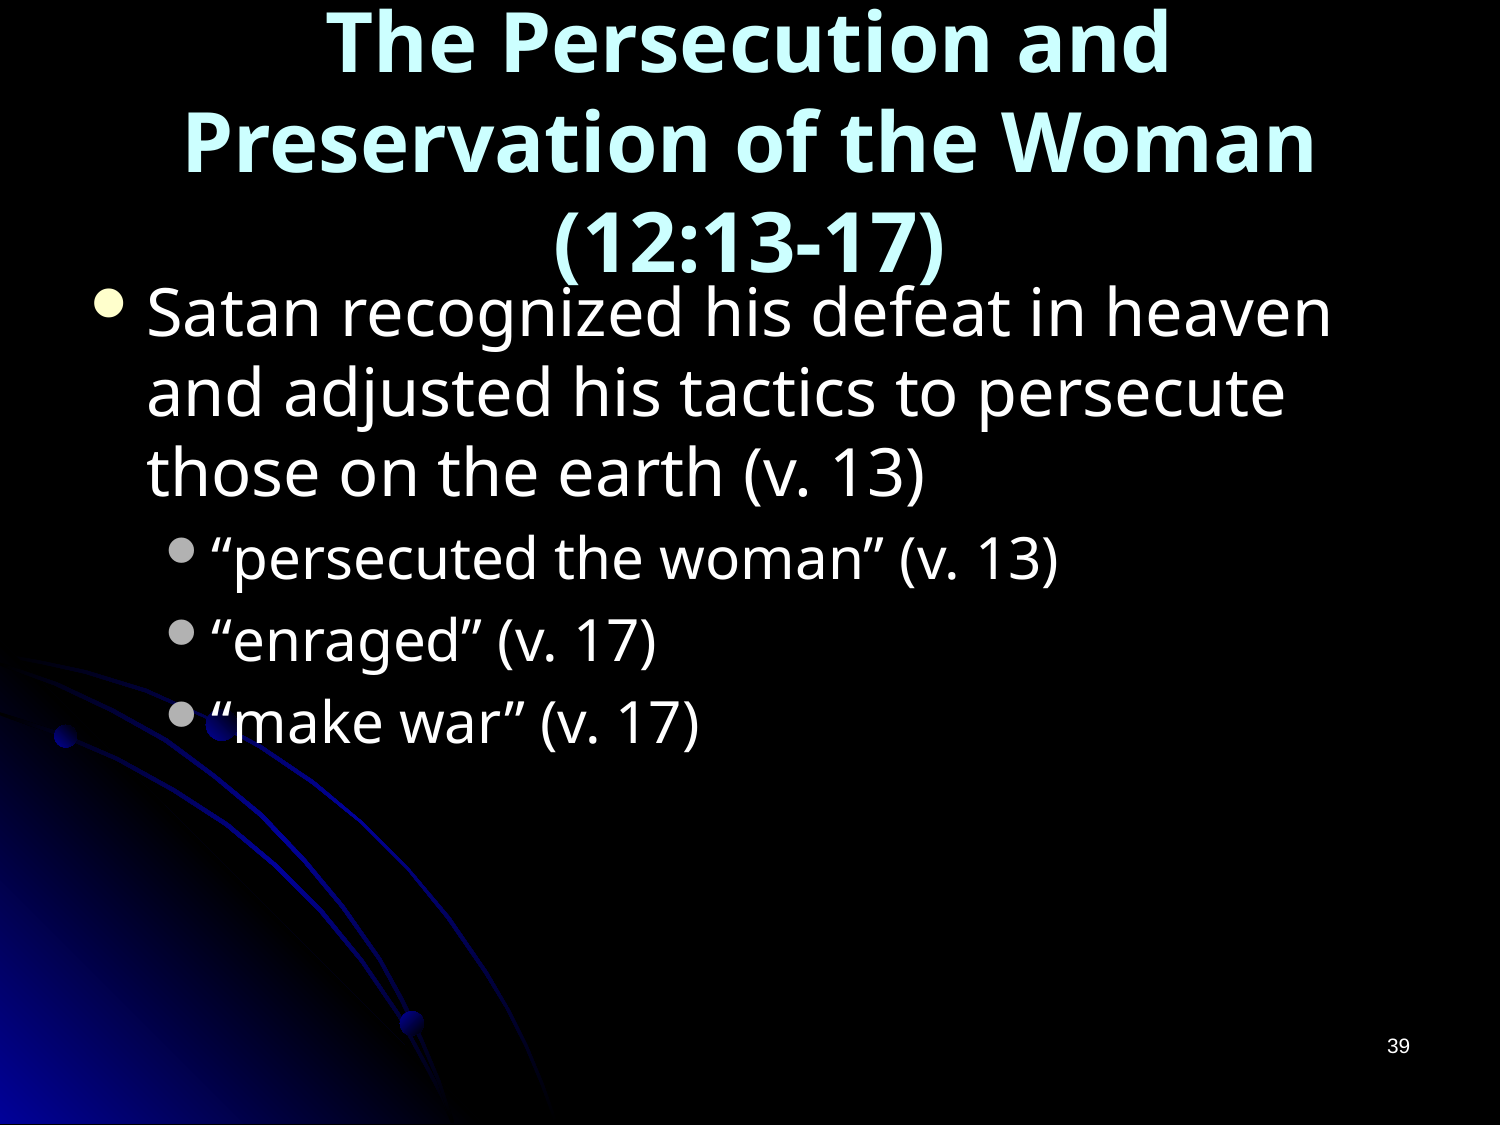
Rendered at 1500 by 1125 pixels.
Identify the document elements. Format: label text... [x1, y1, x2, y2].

list Satan recognized his defeat in heaven and adjusted his tactics to persecute those on the earth (v. 13) “persecuted the woman” (v. 13) “enraged” (v. 17) “make war” (v. 17) [75, 262, 1425, 1006]
slide_number 39 [1074, 1025, 1425, 1100]
title The Persecution and Preservation of the Woman (12:13-17) [75, 45, 1425, 233]
